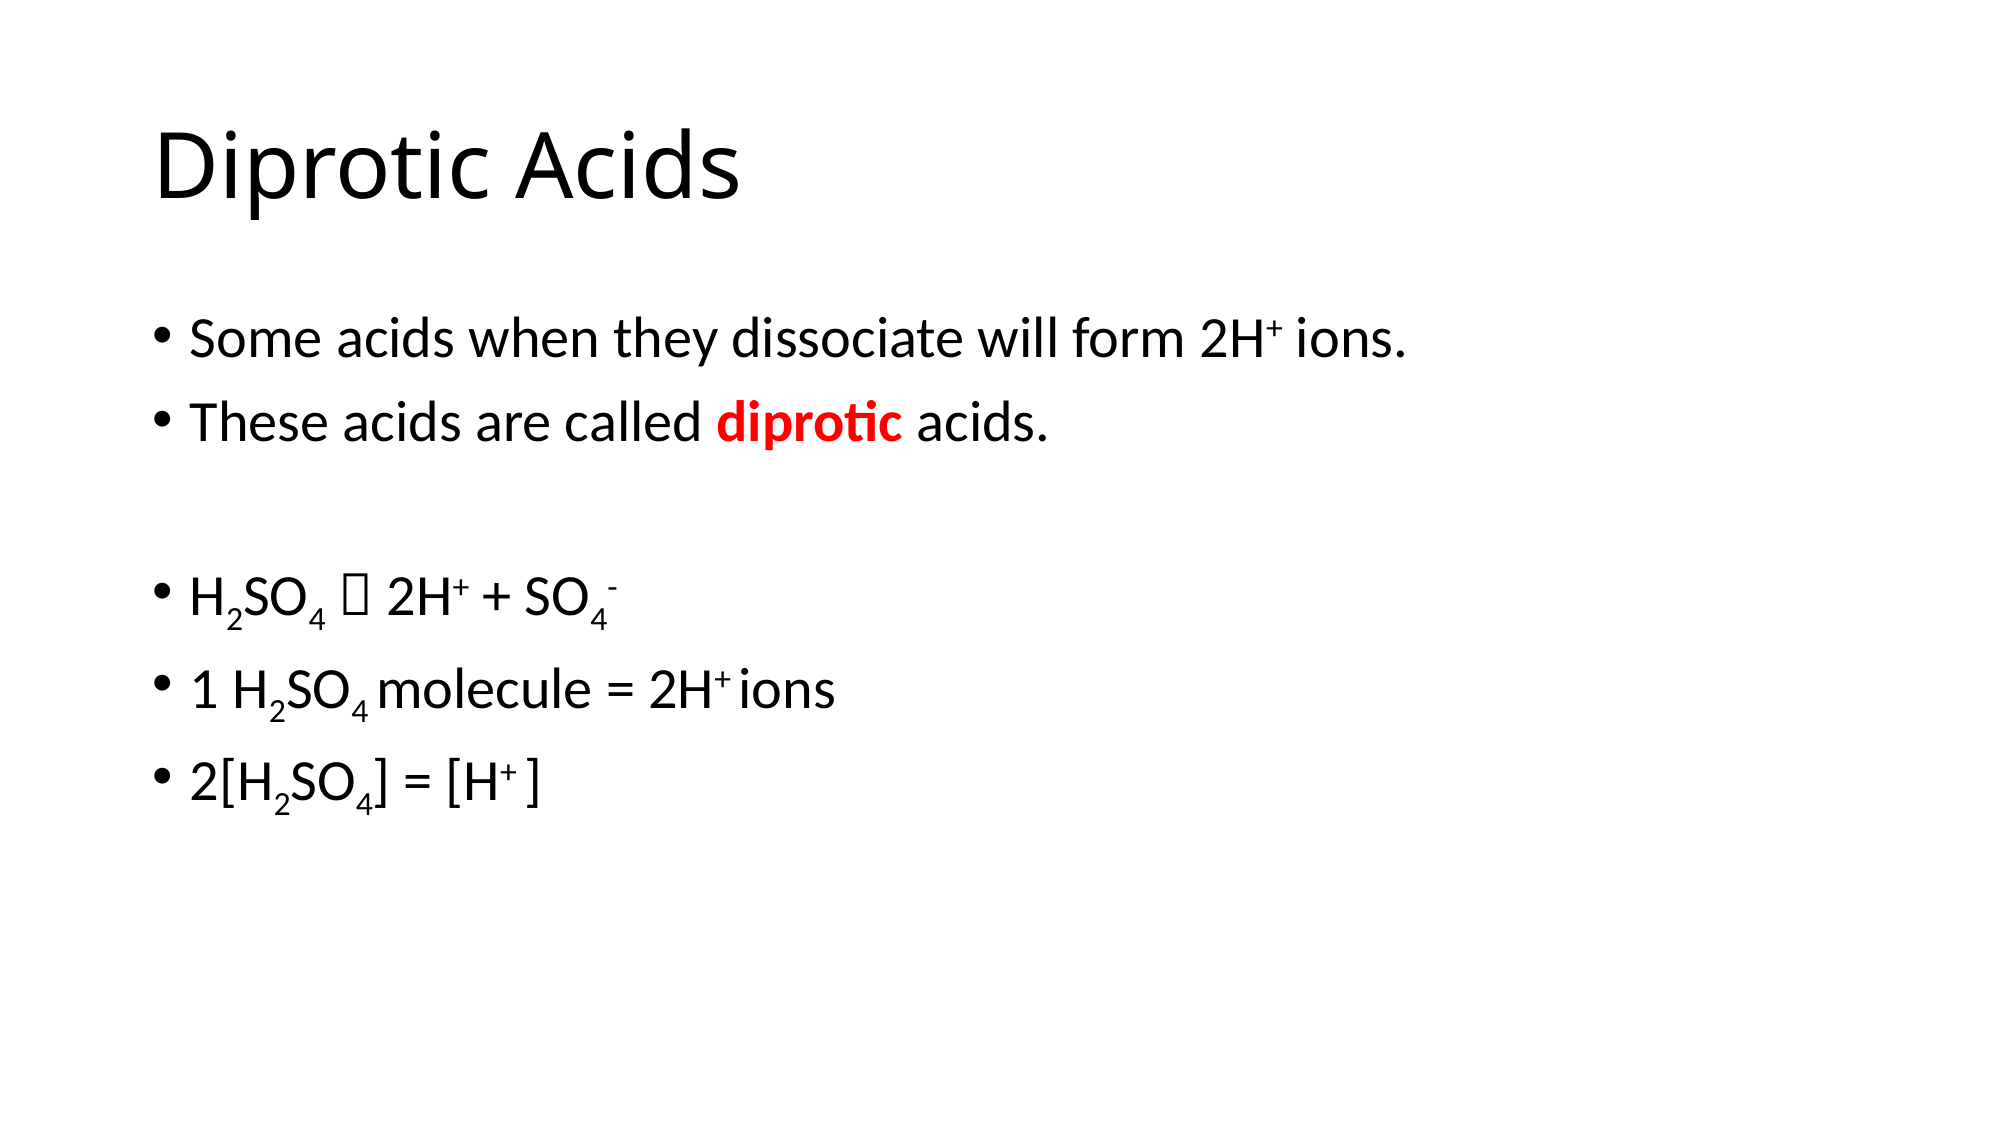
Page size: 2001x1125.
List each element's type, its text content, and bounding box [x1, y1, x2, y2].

title Diprotic Acids [137, 59, 1863, 278]
list Some acids when they dissociate will form 2H+ ions. These acids are called diprotic acids. H2SO4  2H+ + SO4- 1 H2SO4 molecule = 2H+ ions 2[H2SO4] = [H+ ] [137, 299, 1863, 1014]
